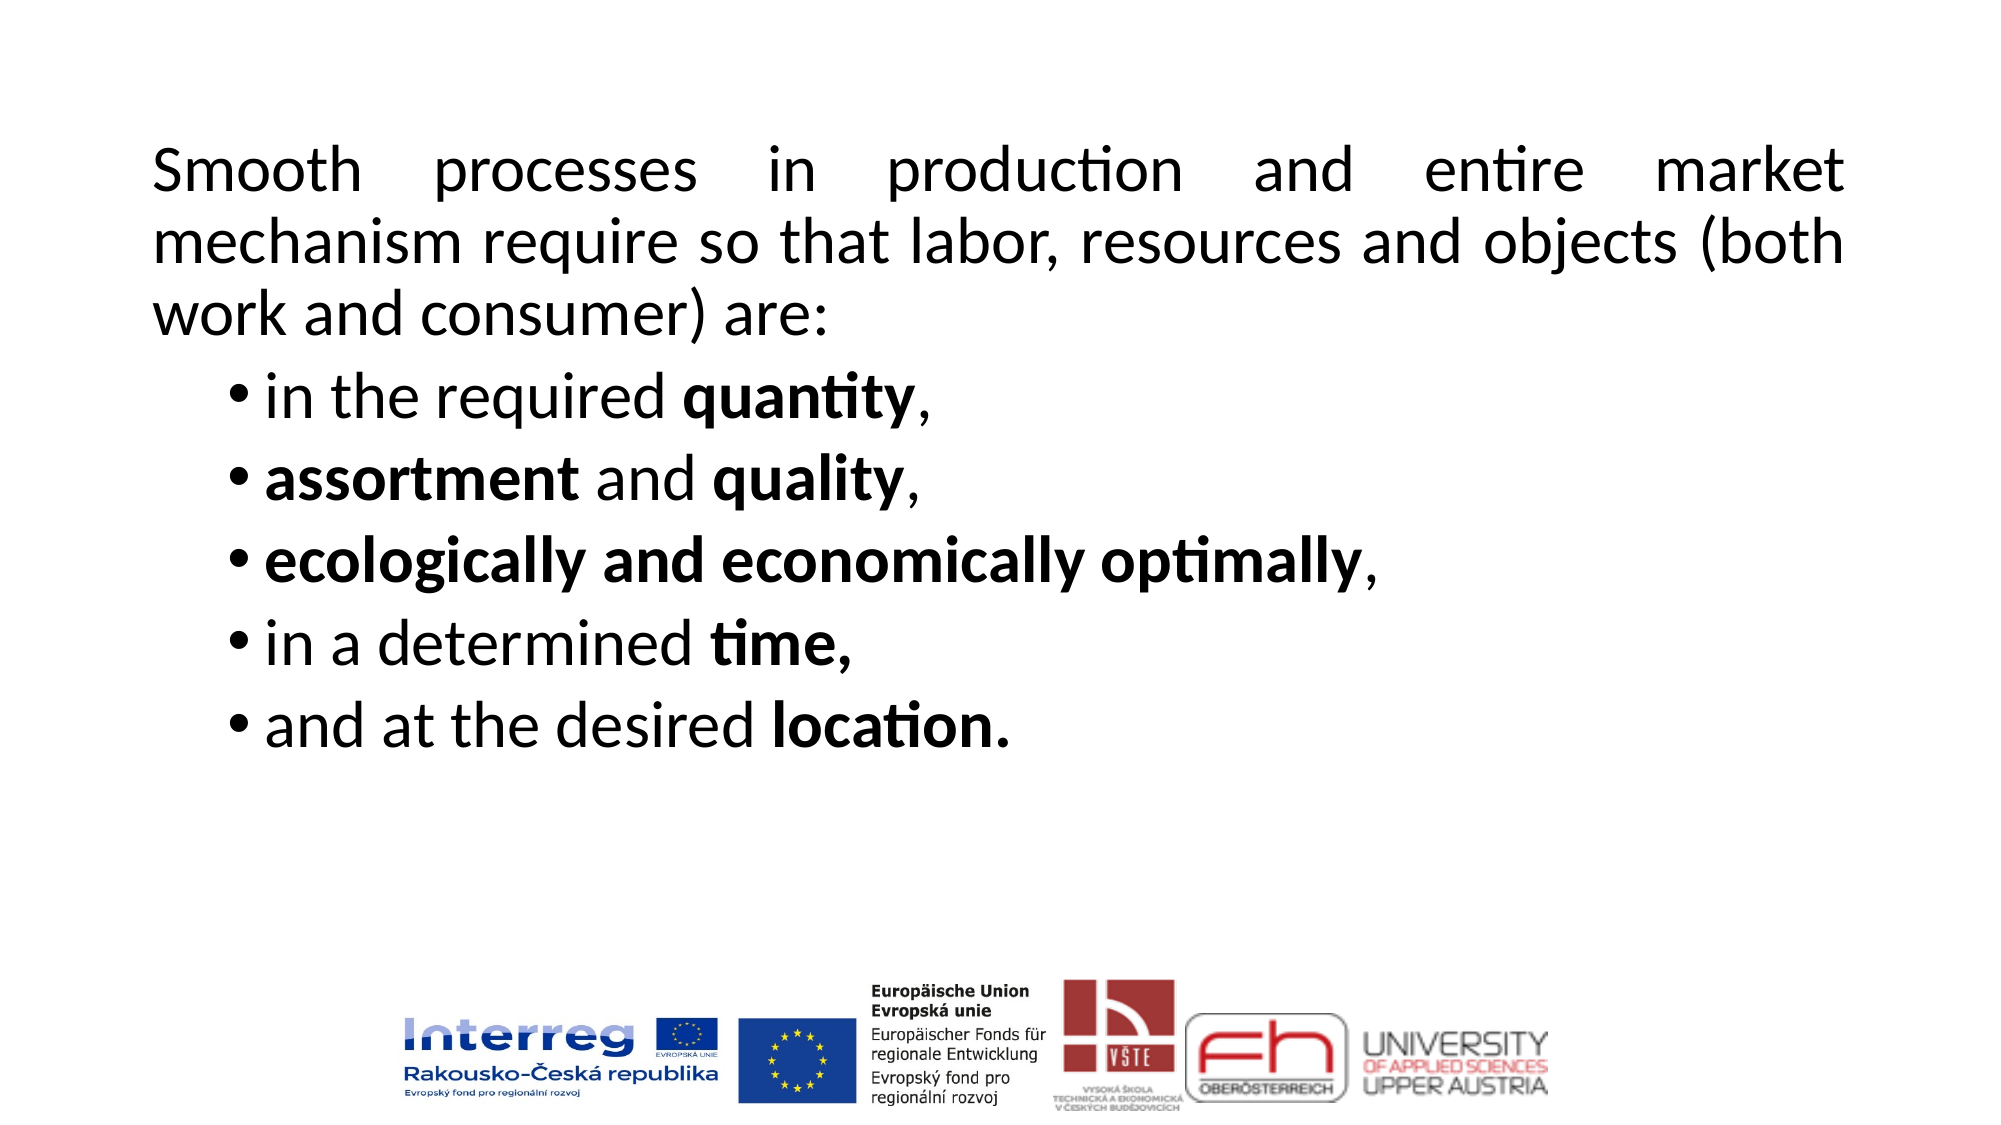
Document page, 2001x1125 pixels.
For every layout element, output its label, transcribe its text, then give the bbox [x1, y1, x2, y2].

picture [374, 984, 1046, 1125]
picture [1053, 979, 1184, 1111]
list Smooth processes in production and entire market mechanism require so that labor, resources and objects (both work and consumer) are: in the required quantity, assortment and quality, ecologically and economically optimally, in a determined time, and at the desired location. [137, 126, 1863, 1014]
picture [1185, 1013, 1548, 1103]
